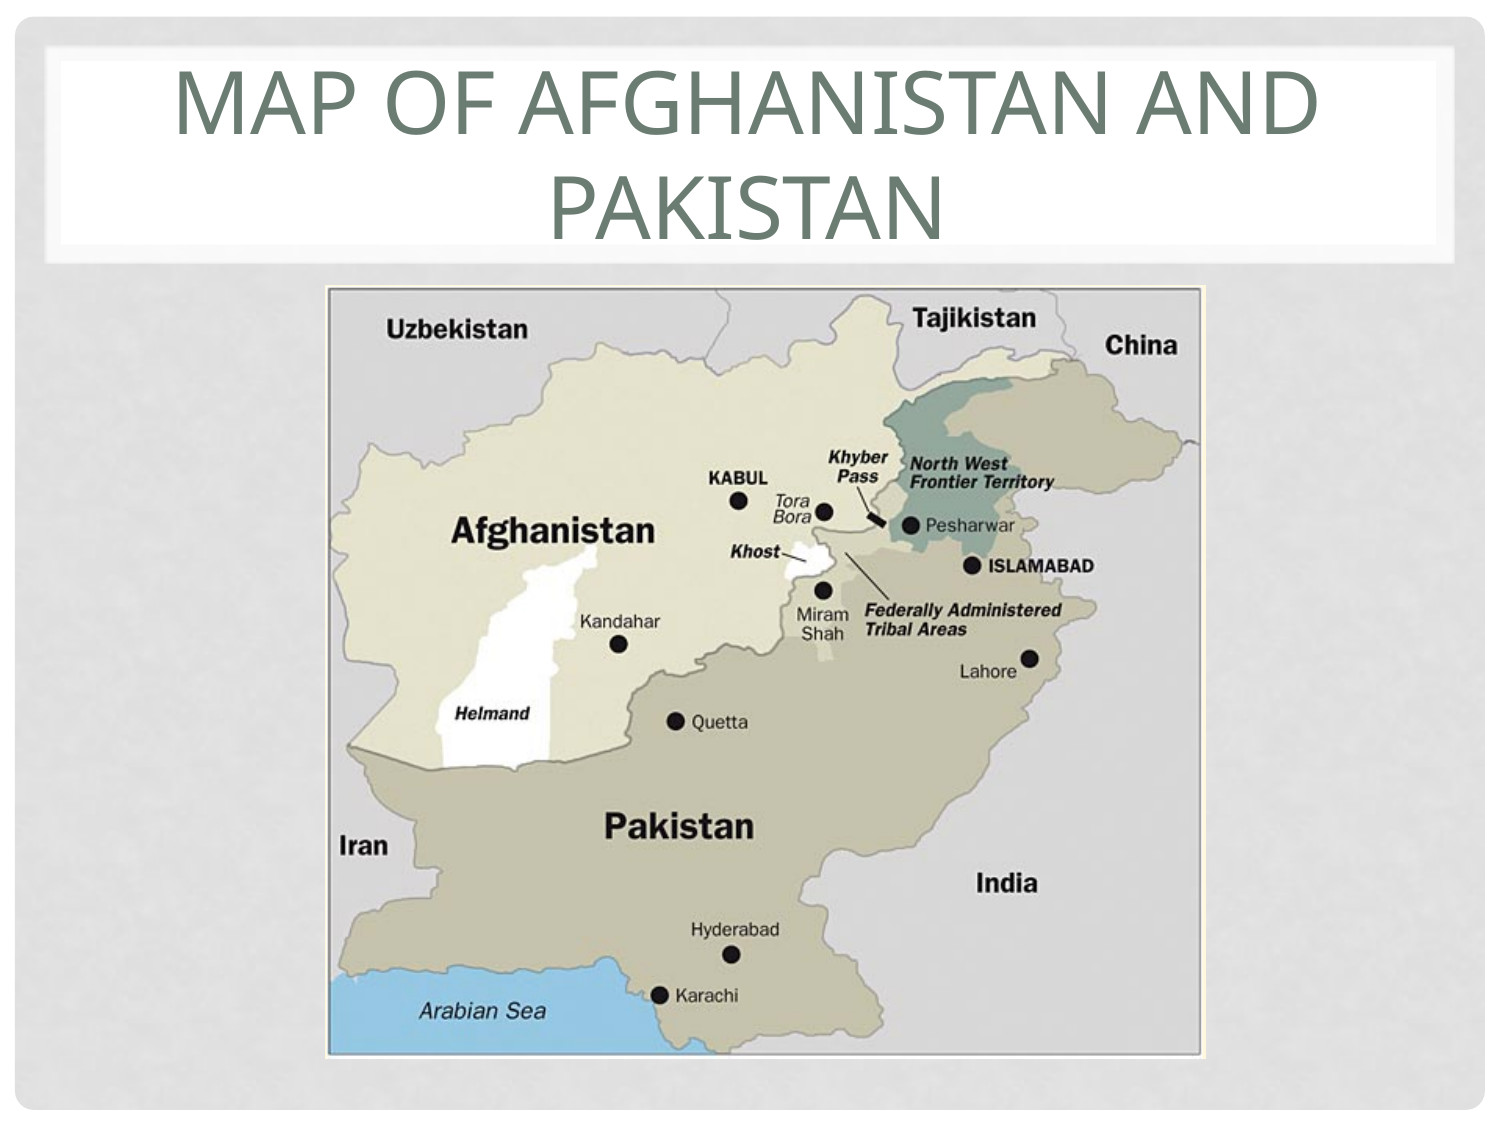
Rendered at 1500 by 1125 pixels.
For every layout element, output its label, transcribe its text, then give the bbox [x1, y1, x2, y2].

title Map of Afghanistan and Pakistan [69, 66, 1425, 238]
picture [325, 285, 1206, 1060]
